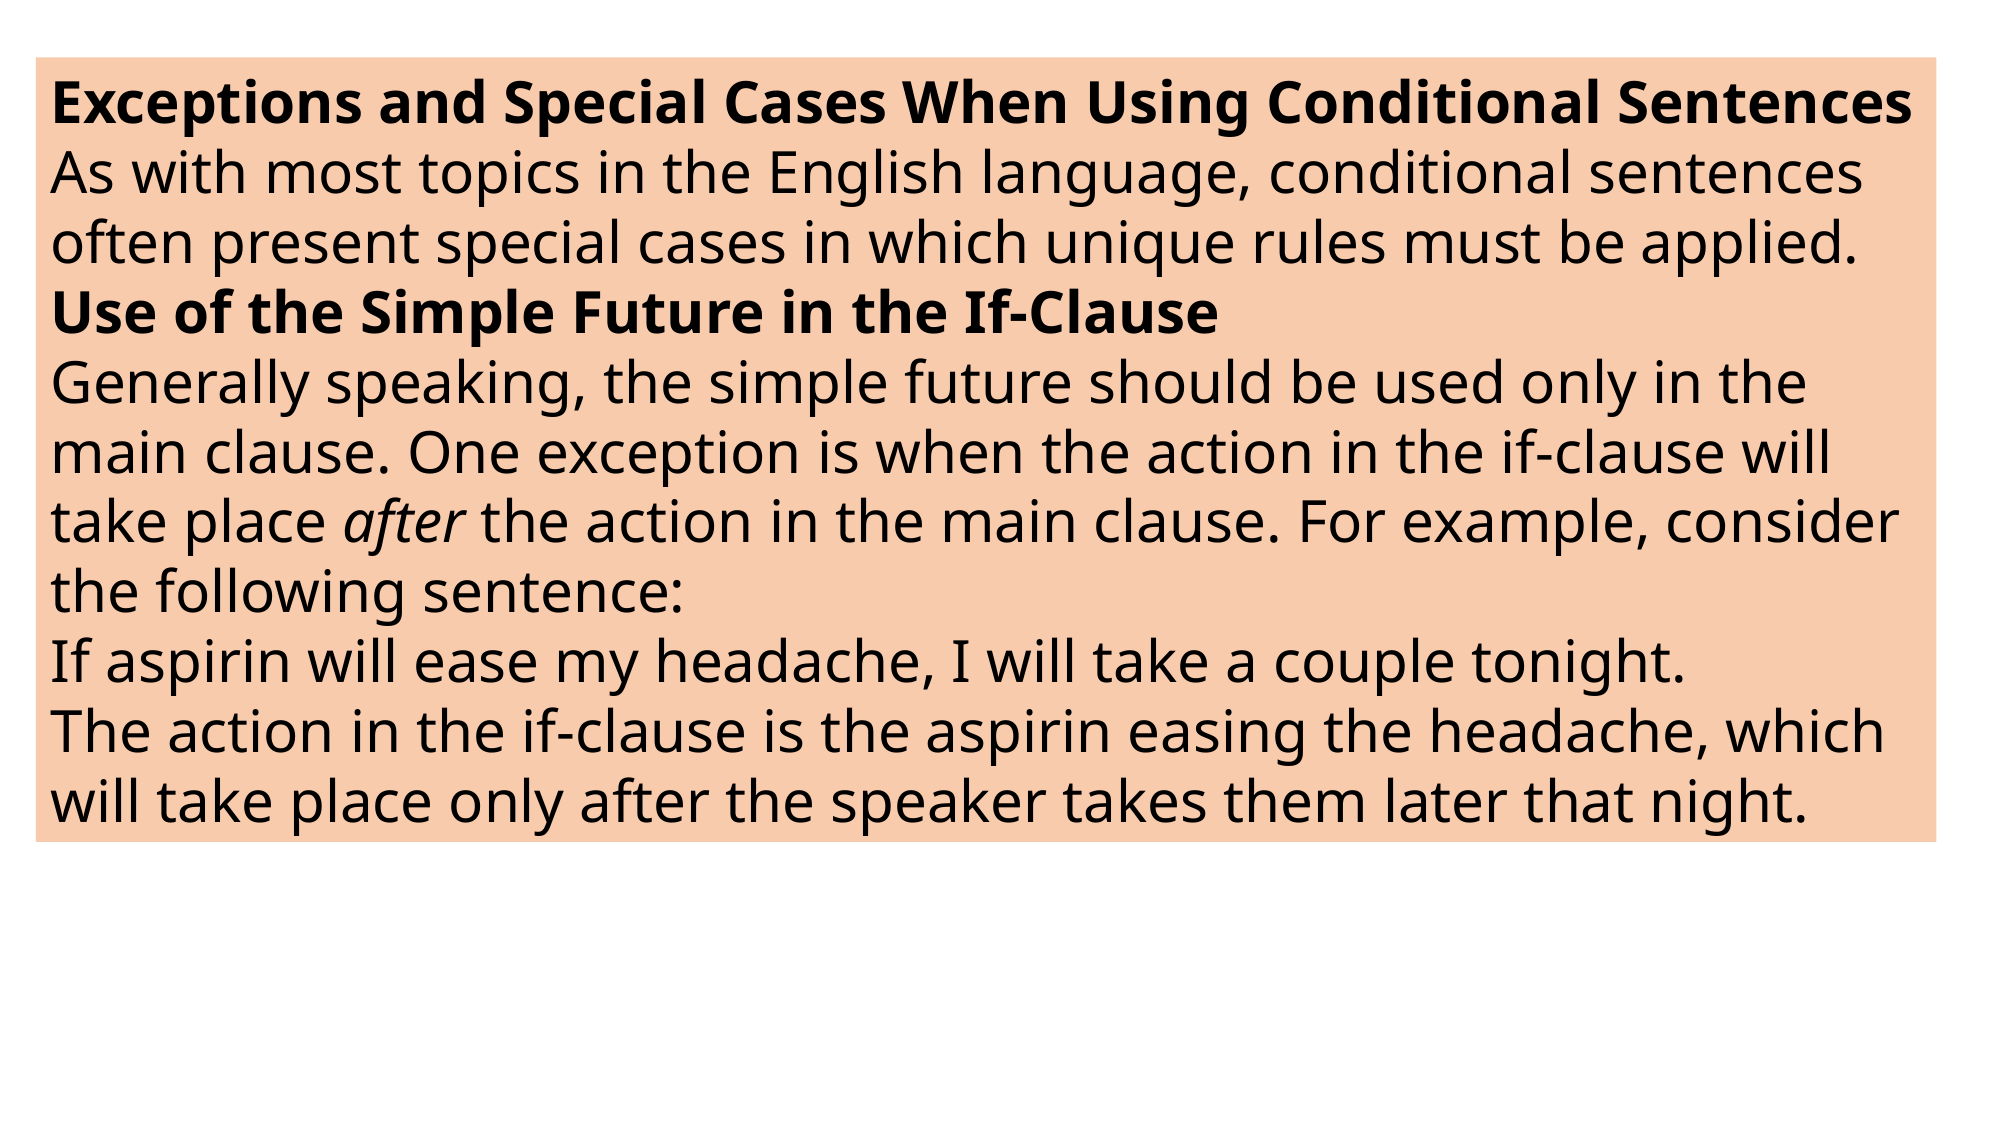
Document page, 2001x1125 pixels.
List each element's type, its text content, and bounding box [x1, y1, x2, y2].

text_box Exceptions and Special Cases When Using Conditional Sentences As with most topics in the English language, conditional sentences often present special cases in which unique rules must be applied. Use of the Simple Future in the If-Clause Generally speaking, the simple future should be used only in the main clause. One exception is when the action in the if-clause will take place after the action in the main clause. For example, consider the following sentence: If aspirin will ease my headache, I will take a couple tonight. The action in the if-clause is the aspirin easing the headache, which will take place only after the speaker takes them later that night. [35, 57, 1937, 842]
